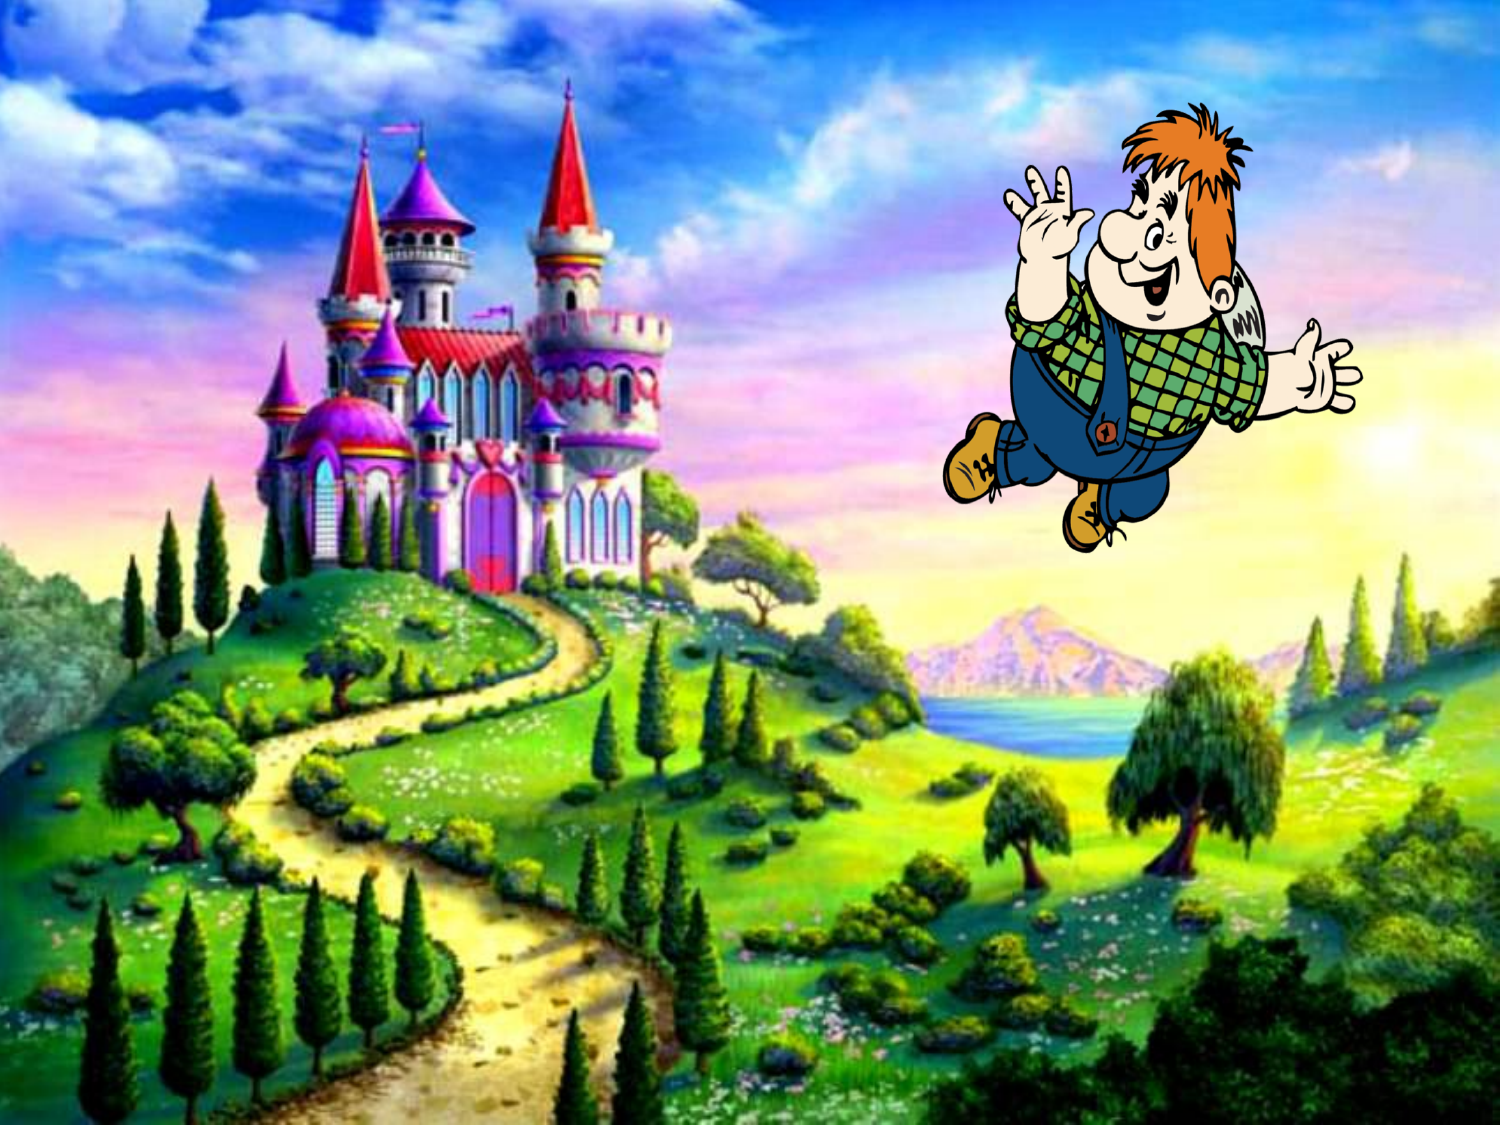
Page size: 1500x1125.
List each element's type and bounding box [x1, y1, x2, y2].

list [0, 0, 1500, 1125]
list [917, 88, 1376, 589]
picture [924, 87, 1371, 576]
